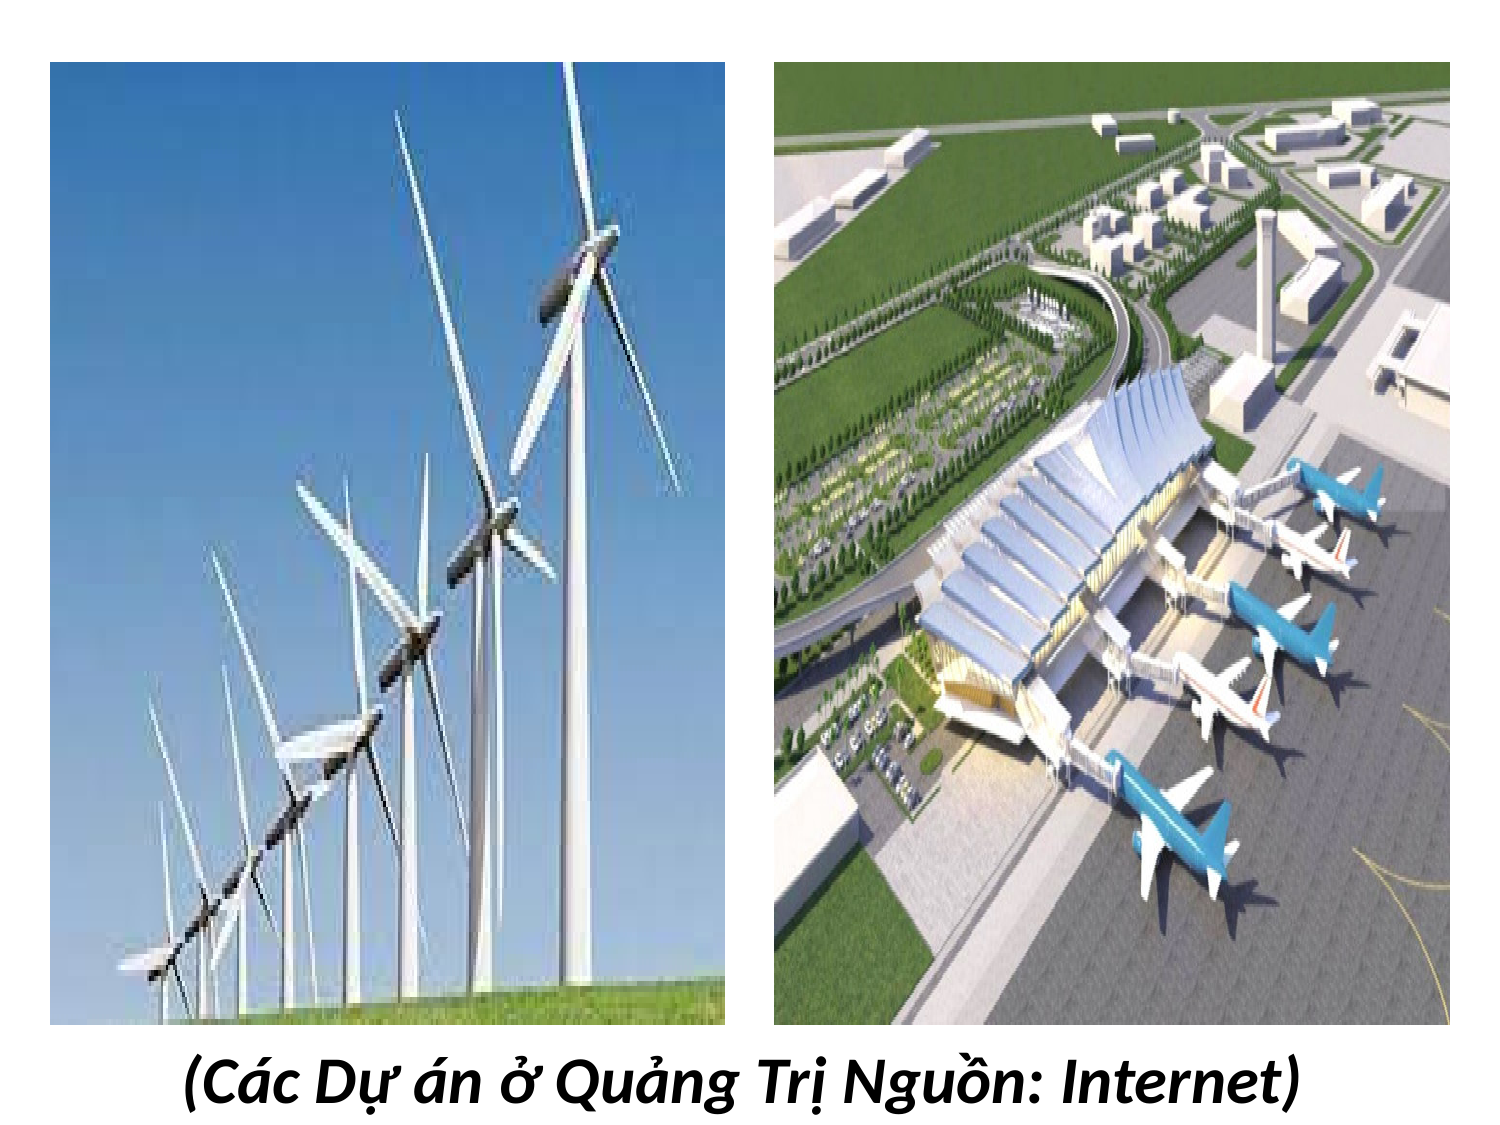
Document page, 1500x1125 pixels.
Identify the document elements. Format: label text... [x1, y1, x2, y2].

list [49, 62, 726, 1026]
picture [774, 62, 1451, 1026]
text_box (Các Dự án ở Quảng Trị Nguồn: Internet) [0, 1029, 1500, 1124]
